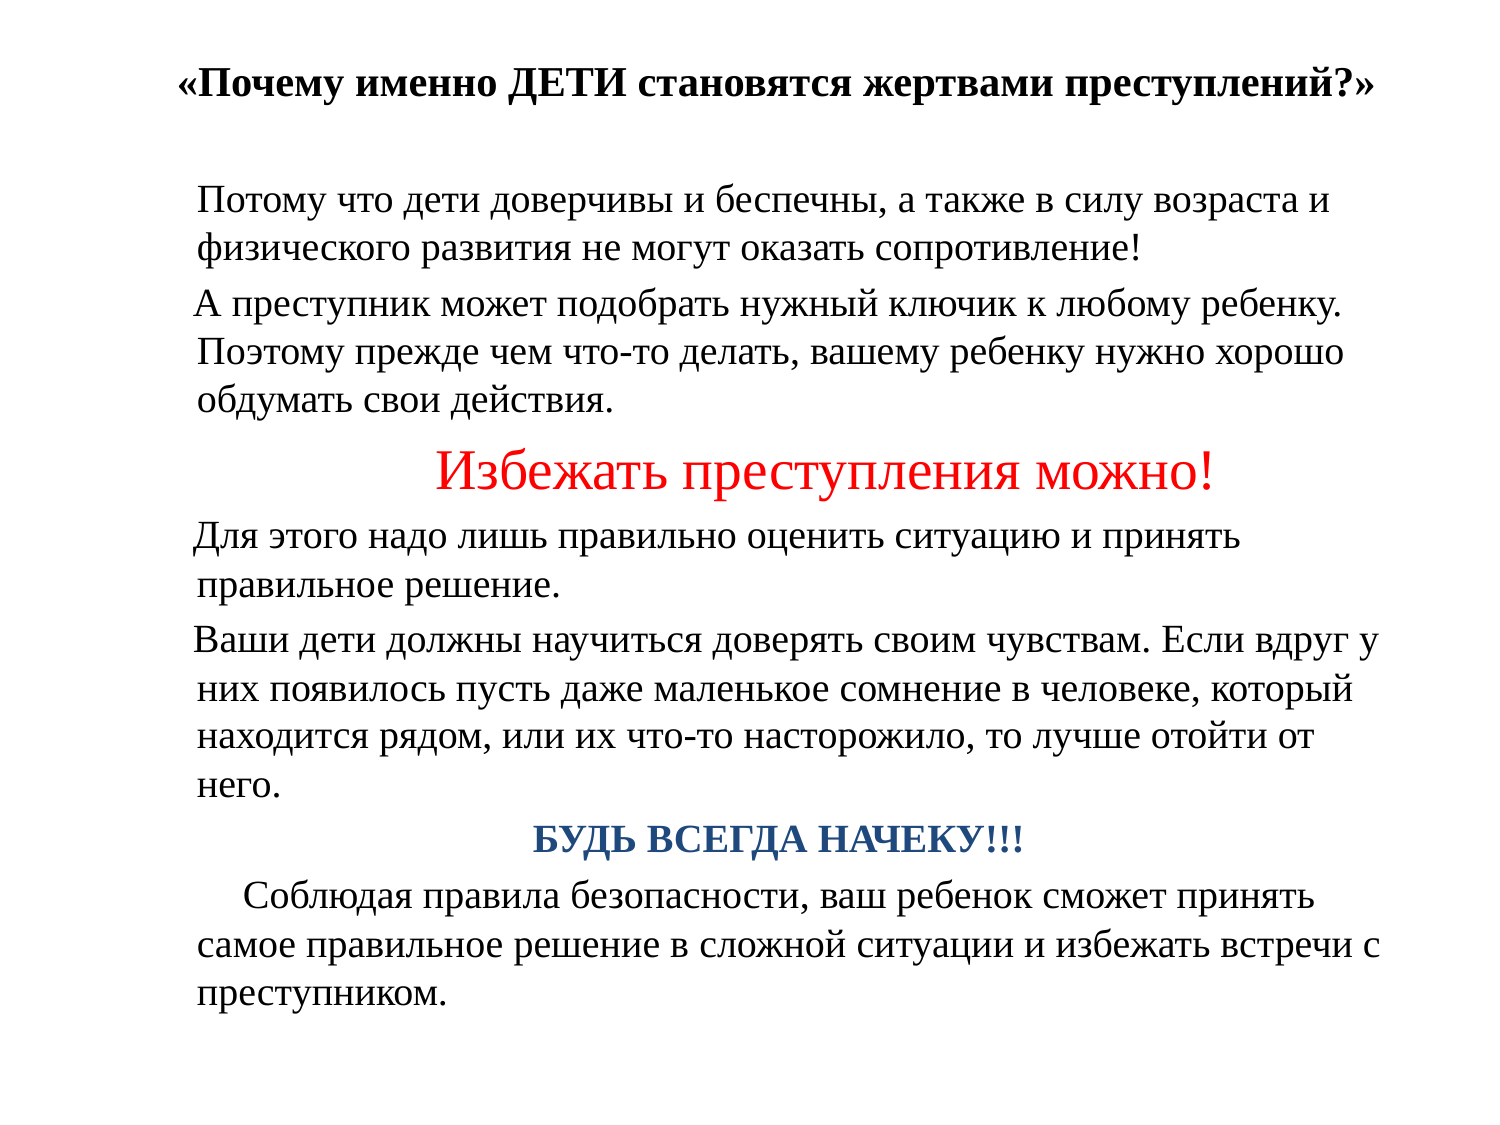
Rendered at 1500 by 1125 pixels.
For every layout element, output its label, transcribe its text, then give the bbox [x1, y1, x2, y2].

list «Почему именно ДЕТИ становятся жертвами преступлений?» Потому что дети доверчивы и беспечны, а также в силу возраста и физического развития не могут оказать сопротивление! А преступник может подобрать нужный ключик к любому ребенку. Поэтому прежде чем что-то делать, вашему ребенку нужно хорошо обдумать свои действия. Избежать преступления можно! Для этого надо лишь правильно оценить ситуацию и принять правильное решение. Ваши дети должны научиться доверять своим чувствам. Если вдруг у них появилось пусть даже маленькое сомнение в человеке, который находится рядом, или их что-то насторожило, то лучше отойти от него. БУДЬ ВСЕГДА НАЧЕКУ!!! Соблюдая правила безопасности, ваш ребенок сможет принять самое правильное решение в сложной ситуации и избежать встречи с преступником. [117, 46, 1425, 1079]
